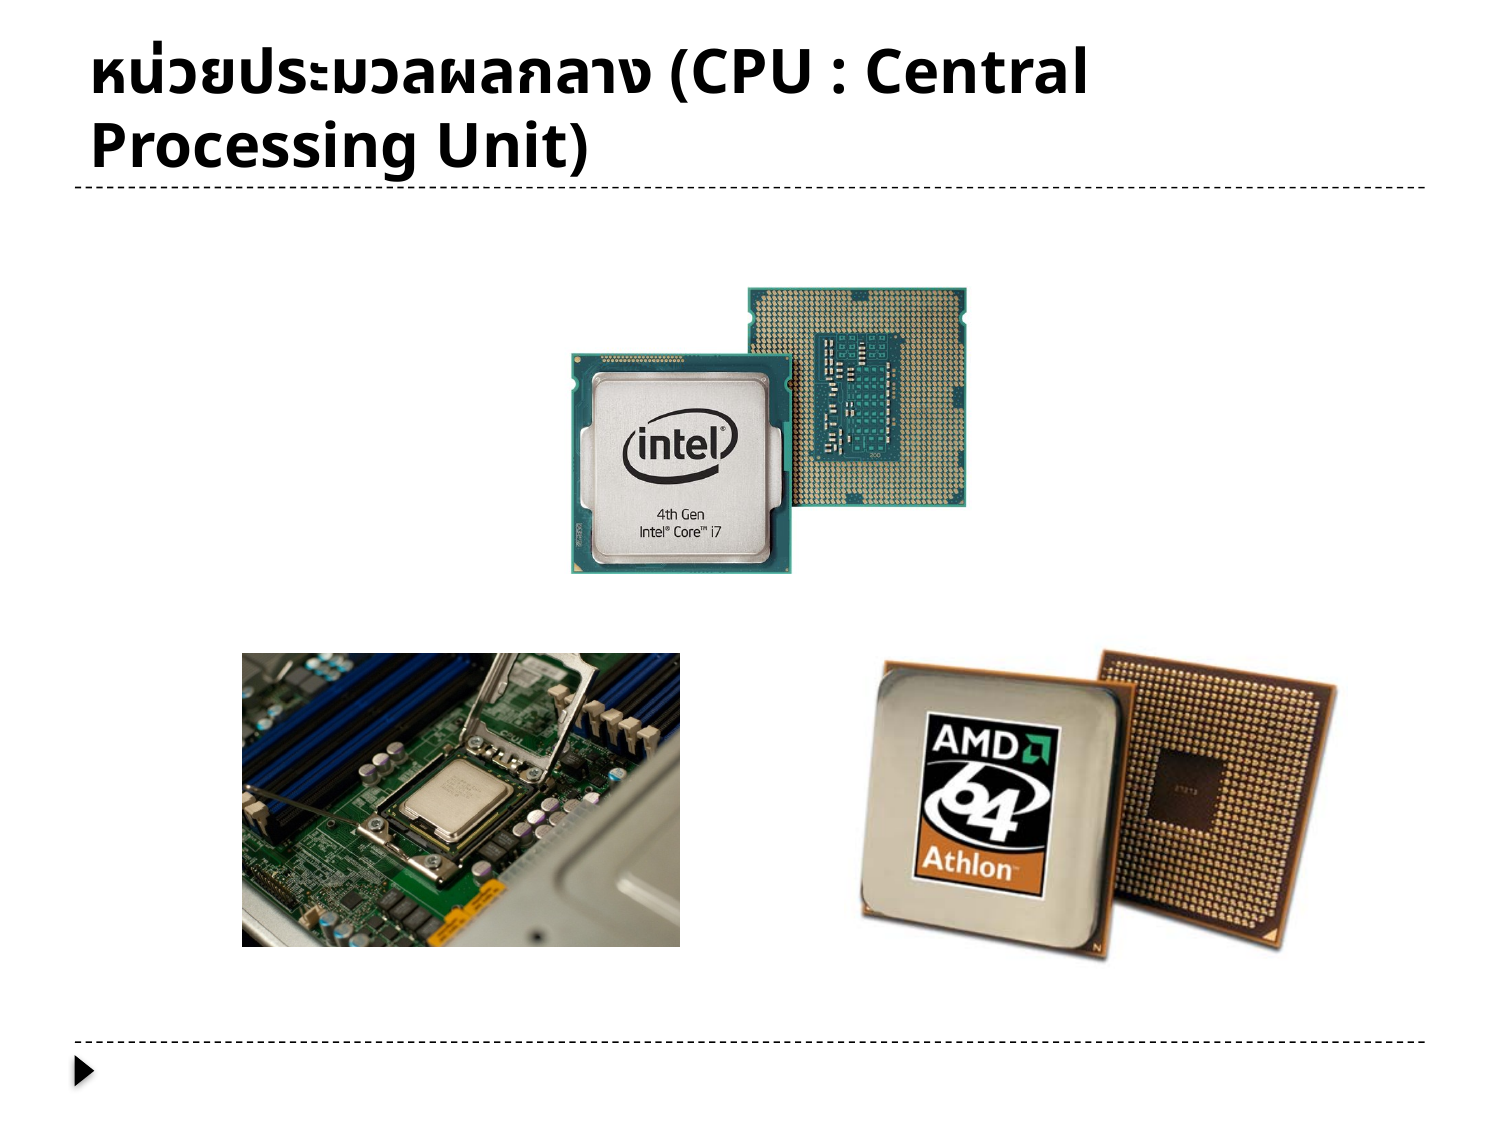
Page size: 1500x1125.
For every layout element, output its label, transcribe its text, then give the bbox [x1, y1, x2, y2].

picture [553, 286, 985, 574]
title หน่วยประมวลผลกลาง (CPU : Central Processing Unit) [75, 24, 1425, 188]
picture [844, 616, 1348, 985]
picture [241, 653, 680, 947]
